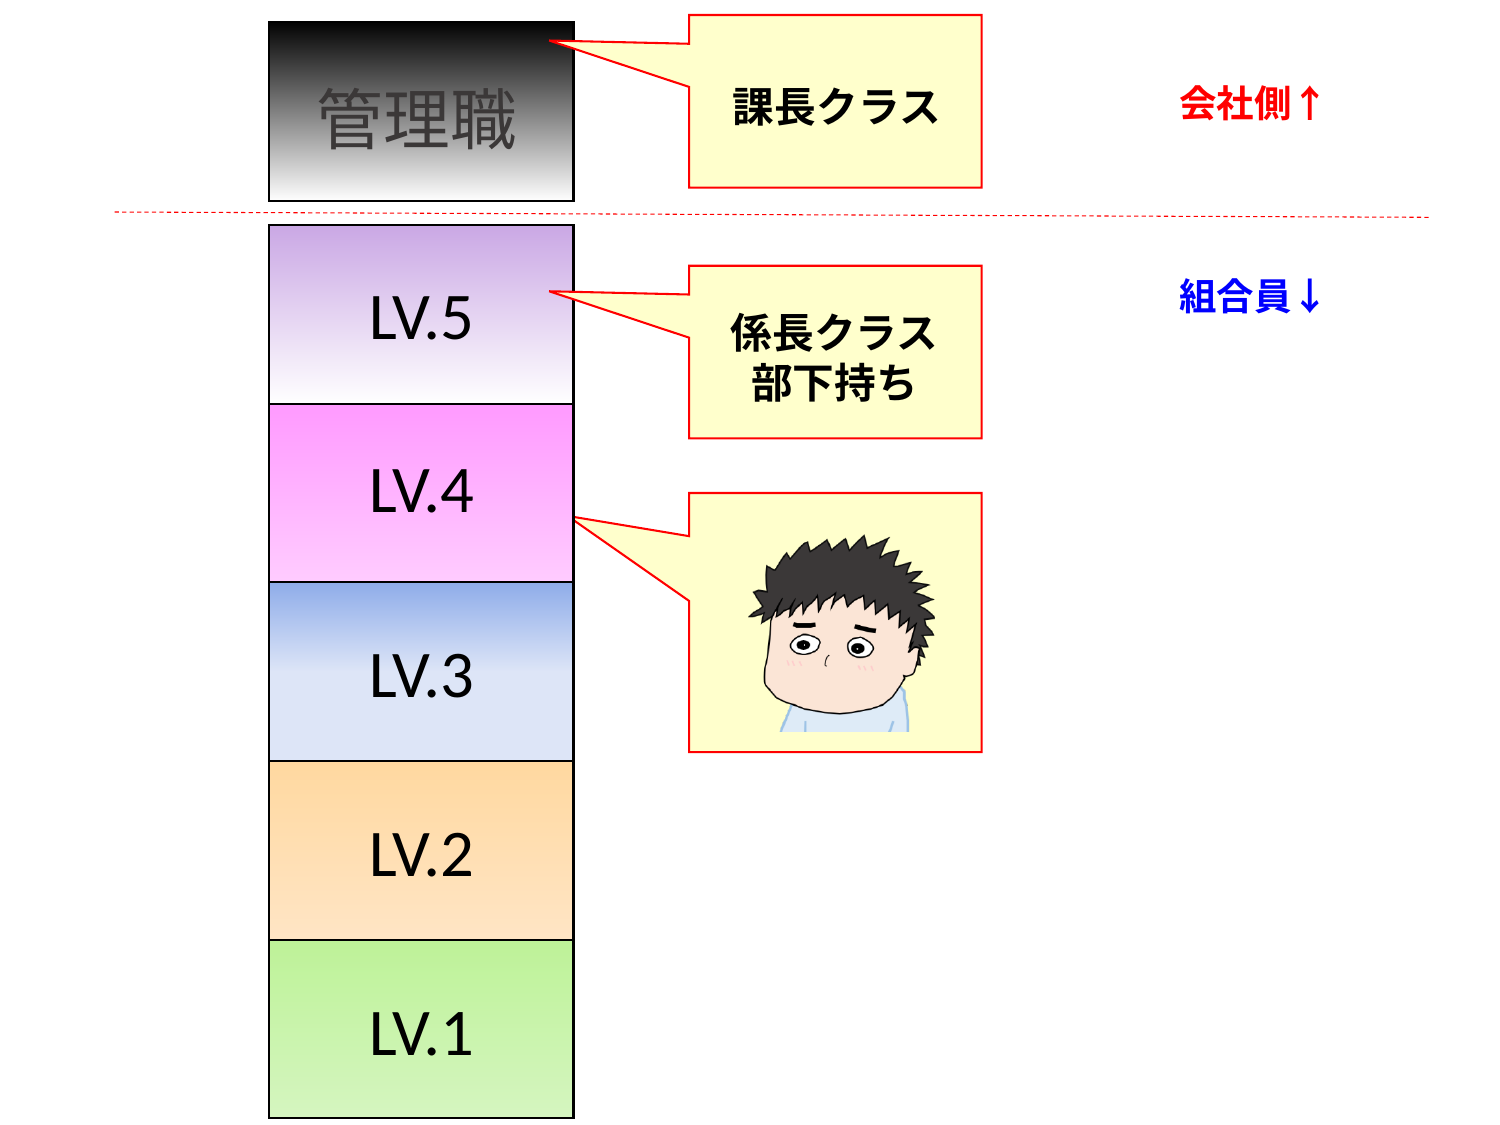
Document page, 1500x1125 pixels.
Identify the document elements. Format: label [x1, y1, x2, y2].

text_box [114, 15, 1432, 1119]
